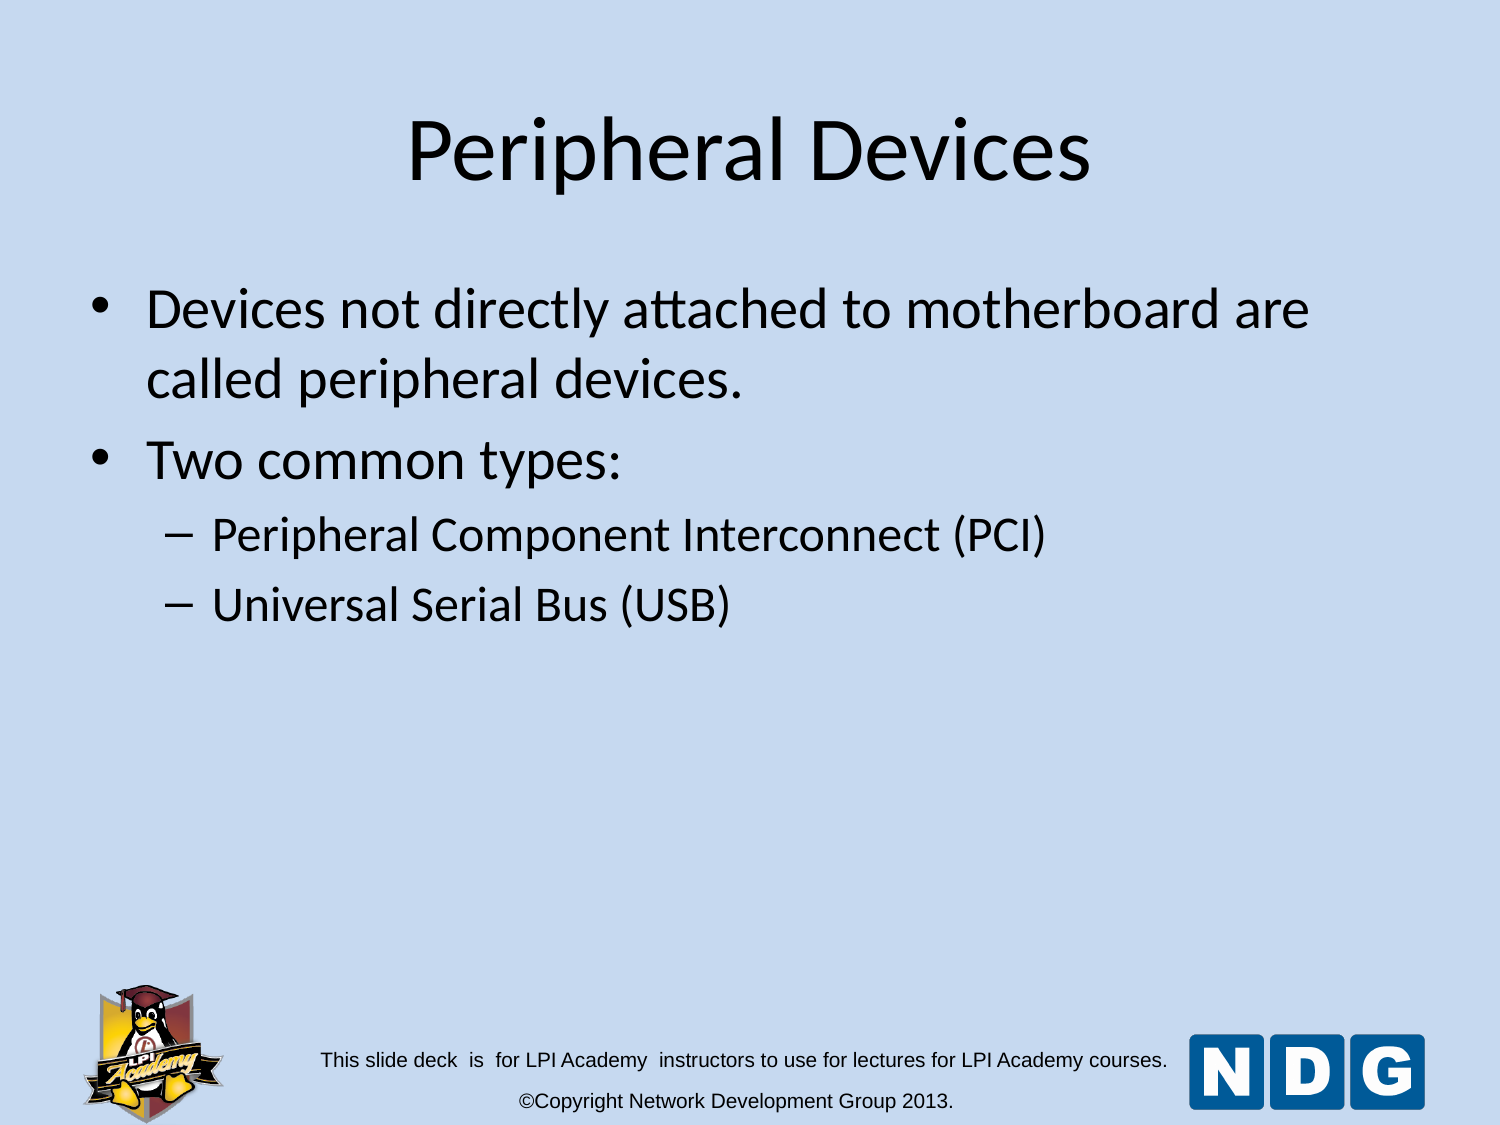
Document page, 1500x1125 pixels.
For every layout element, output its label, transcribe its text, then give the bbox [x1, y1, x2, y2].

picture [75, 1006, 229, 1125]
list Devices not directly attached to motherboard are called peripheral devices. Two common types: Peripheral Component Interconnect (PCI) Universal Serial Bus (USB) [74, 262, 1426, 1006]
title Peripheral Devices [74, 49, 1426, 238]
picture [1189, 1034, 1425, 1110]
